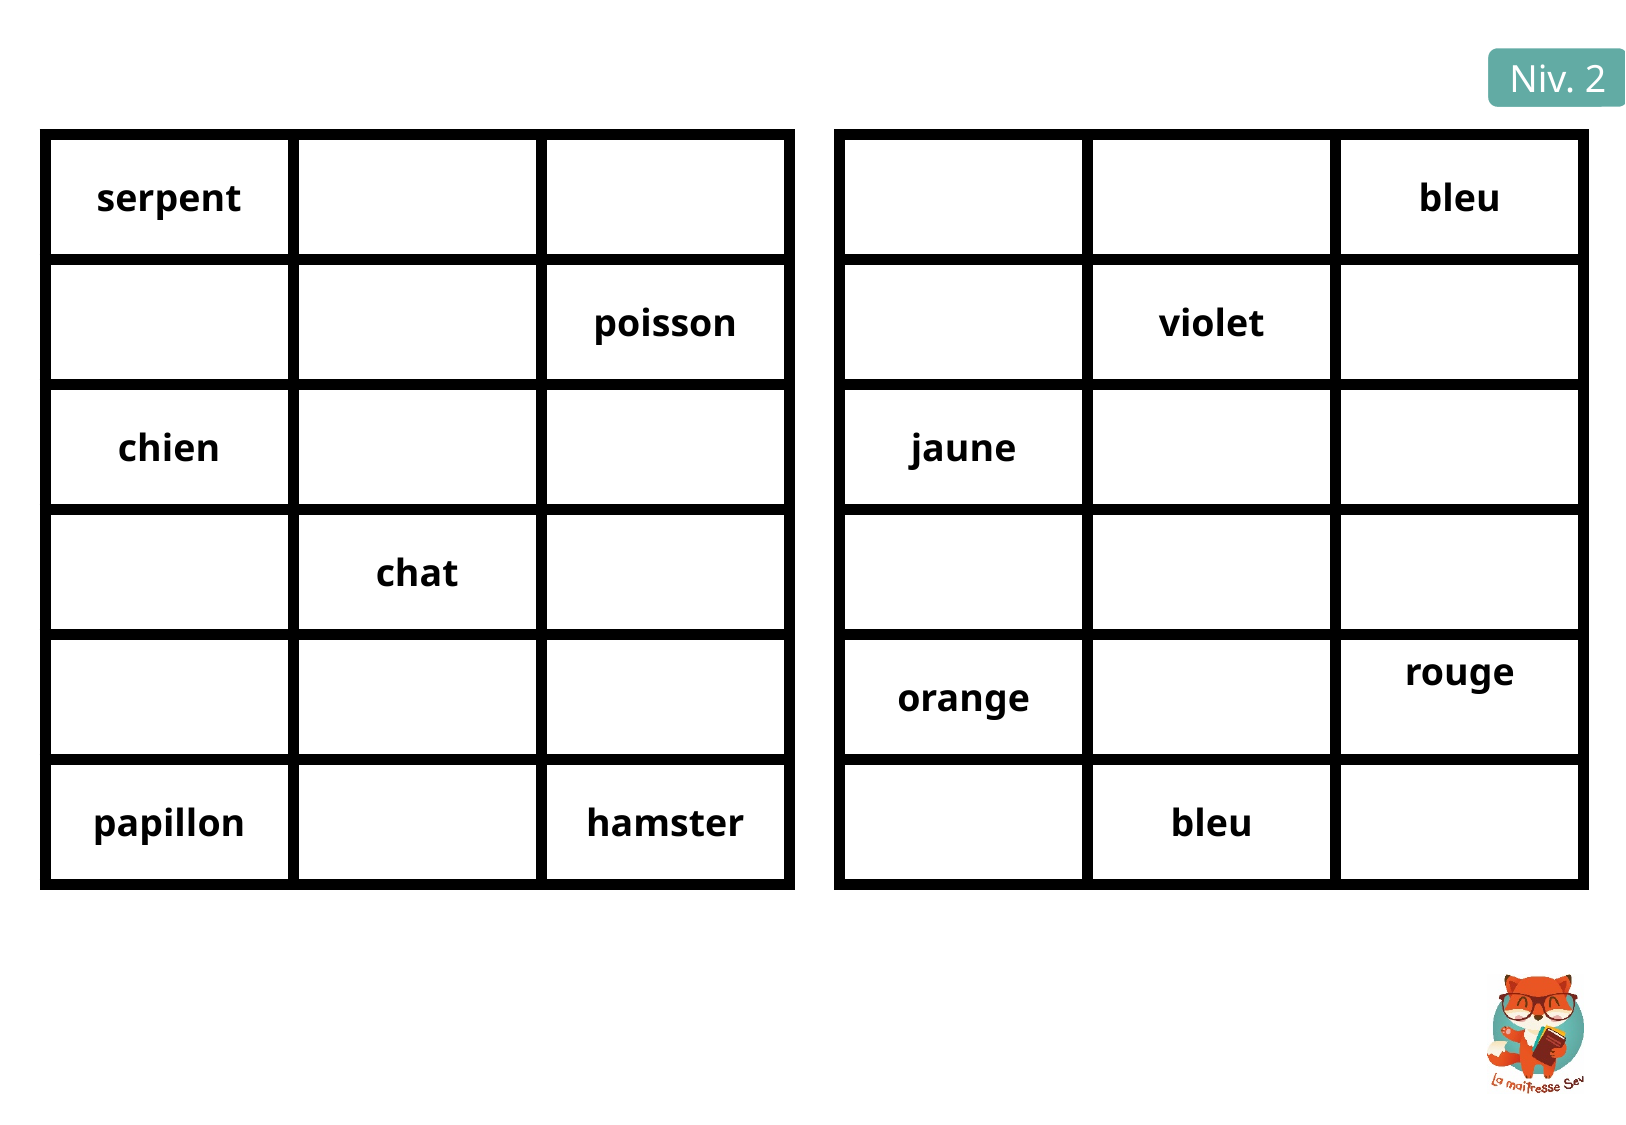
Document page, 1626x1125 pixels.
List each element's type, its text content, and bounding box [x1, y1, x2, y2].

table_cell [1093, 515, 1330, 629]
table_cell chat [299, 515, 536, 629]
table_cell [299, 265, 536, 379]
table_cell [1093, 390, 1330, 504]
table_cell [299, 765, 536, 879]
table_cell [845, 515, 1082, 629]
picture [1487, 974, 1584, 1094]
table_cell [845, 265, 1082, 379]
table_cell papillon [51, 765, 288, 879]
table_cell [1341, 515, 1578, 629]
table_header [845, 140, 1082, 254]
table_cell jaune [845, 390, 1082, 504]
table_cell [547, 640, 784, 754]
table_cell bleu [1093, 765, 1330, 879]
table_cell [547, 515, 784, 629]
text_box Niv. 2 [1486, 46, 1625, 109]
table_cell [845, 765, 1082, 879]
table_cell [299, 640, 536, 754]
table_cell [1341, 265, 1578, 379]
table_cell [51, 265, 288, 379]
table_cell [51, 640, 288, 754]
table_cell hamster [547, 765, 784, 879]
table_cell [51, 515, 288, 629]
table_cell [1341, 765, 1578, 879]
table_header [547, 140, 784, 254]
table_cell [1093, 640, 1330, 754]
table_header [1093, 140, 1330, 254]
table_header [299, 140, 536, 254]
table_cell violet [1093, 265, 1330, 379]
table_cell poisson [547, 265, 784, 379]
table_header serpent [51, 140, 288, 254]
table_cell [1341, 390, 1578, 504]
table_header bleu [1341, 140, 1578, 254]
table_cell [299, 390, 536, 504]
table_cell chien [51, 390, 288, 504]
table_cell rouge [1341, 640, 1578, 754]
table_cell [547, 390, 784, 504]
table_cell orange [845, 640, 1082, 754]
